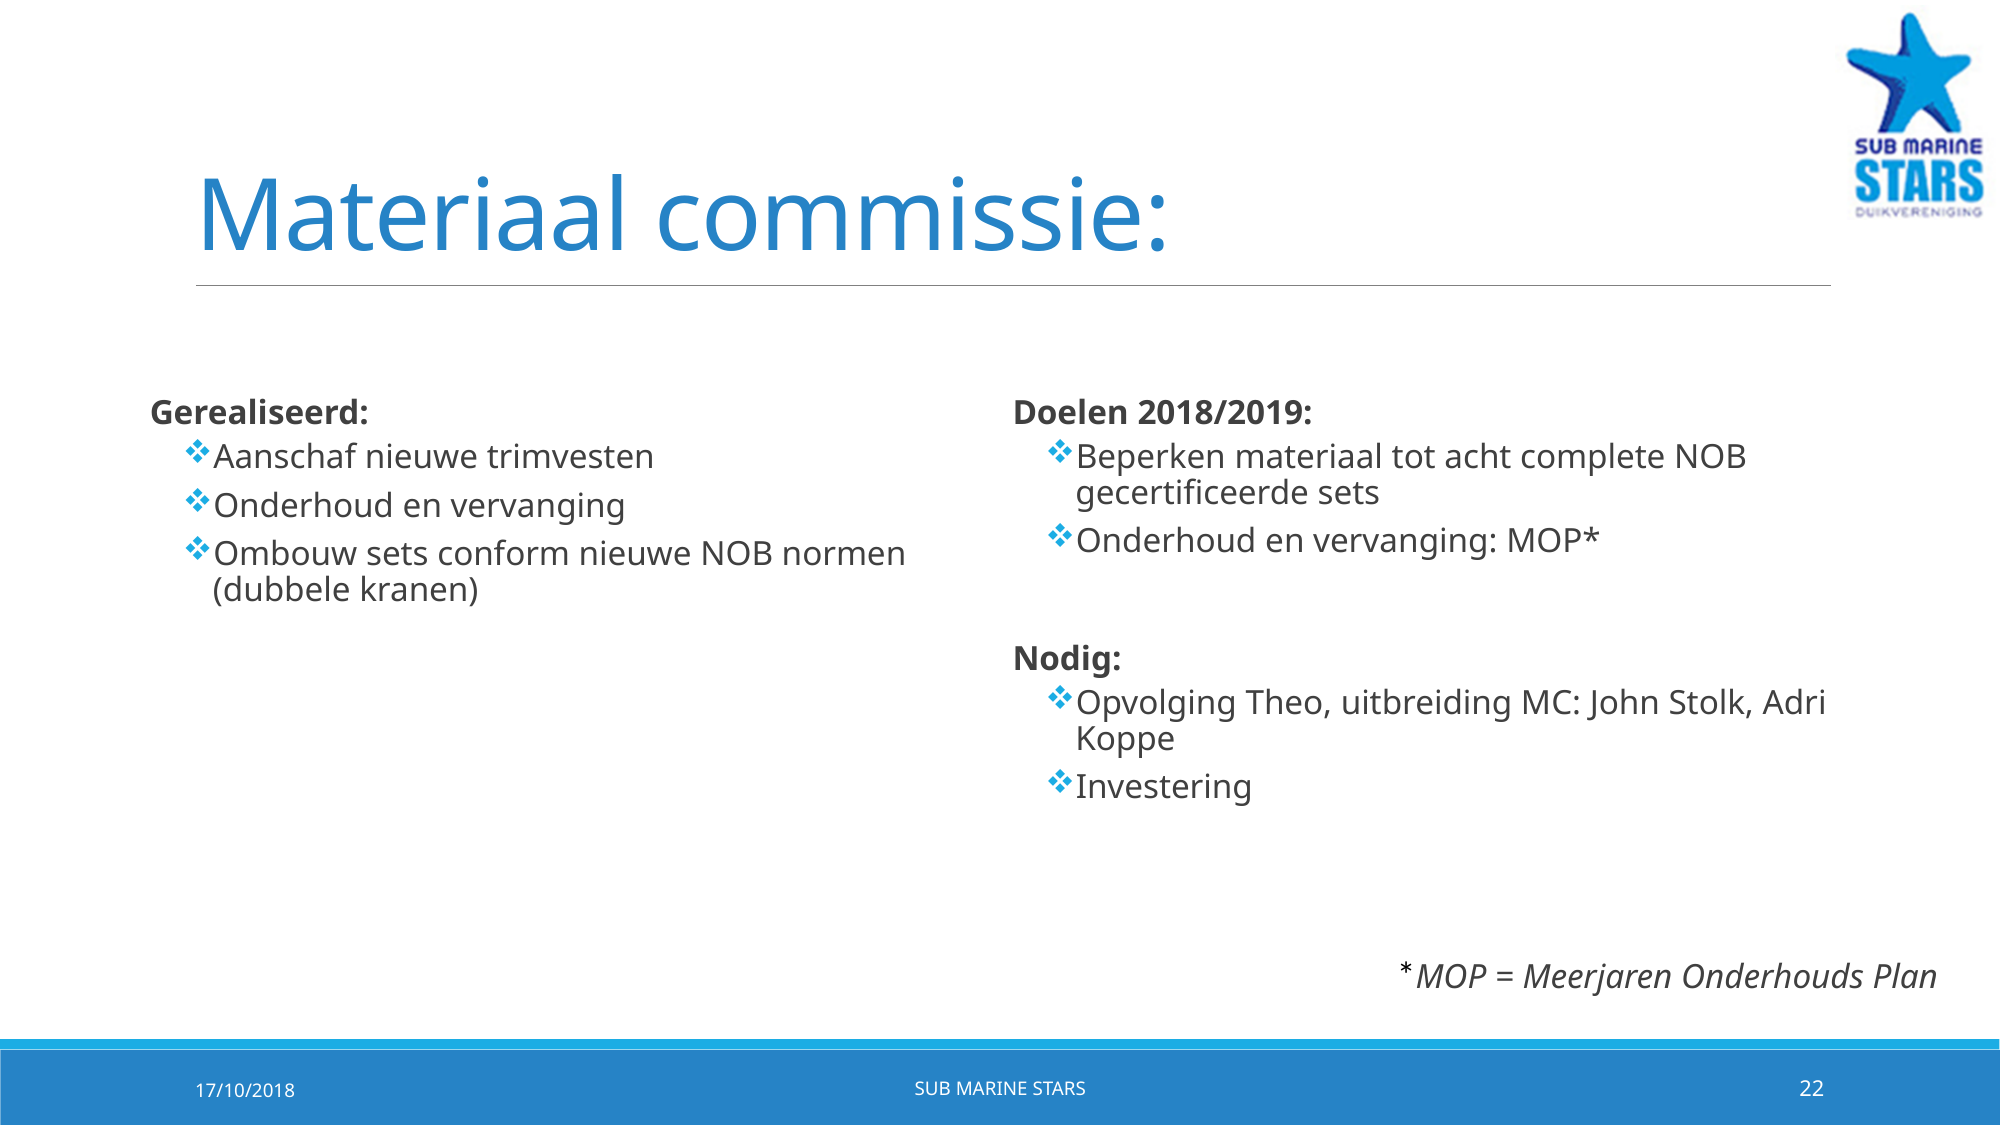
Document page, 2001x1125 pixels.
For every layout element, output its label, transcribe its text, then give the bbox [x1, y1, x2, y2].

picture [1835, 5, 2000, 220]
list Gerealiseerd: Aanschaf nieuwe trimvesten Onderhoud en vervanging Ombouw sets conform nieuwe NOB normen (dubbele kranen) [149, 388, 988, 950]
footer Sub Marine Stars [604, 1059, 1396, 1120]
title Materiaal commissie: [180, 16, 1881, 279]
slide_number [180, 1059, 586, 1120]
text_box *MOP = Meerjaren Onderhouds Plan [659, 944, 1954, 1004]
slide_number 22 [1624, 1059, 1840, 1120]
list Doelen 2018/2019: Beperken materiaal tot acht complete NOB gecertificeerde sets Onderhoud en vervanging: MOP* Nodig: Opvolging Theo, uitbreiding MC: John Stolk, Adri Koppe Investering [1012, 388, 1850, 944]
